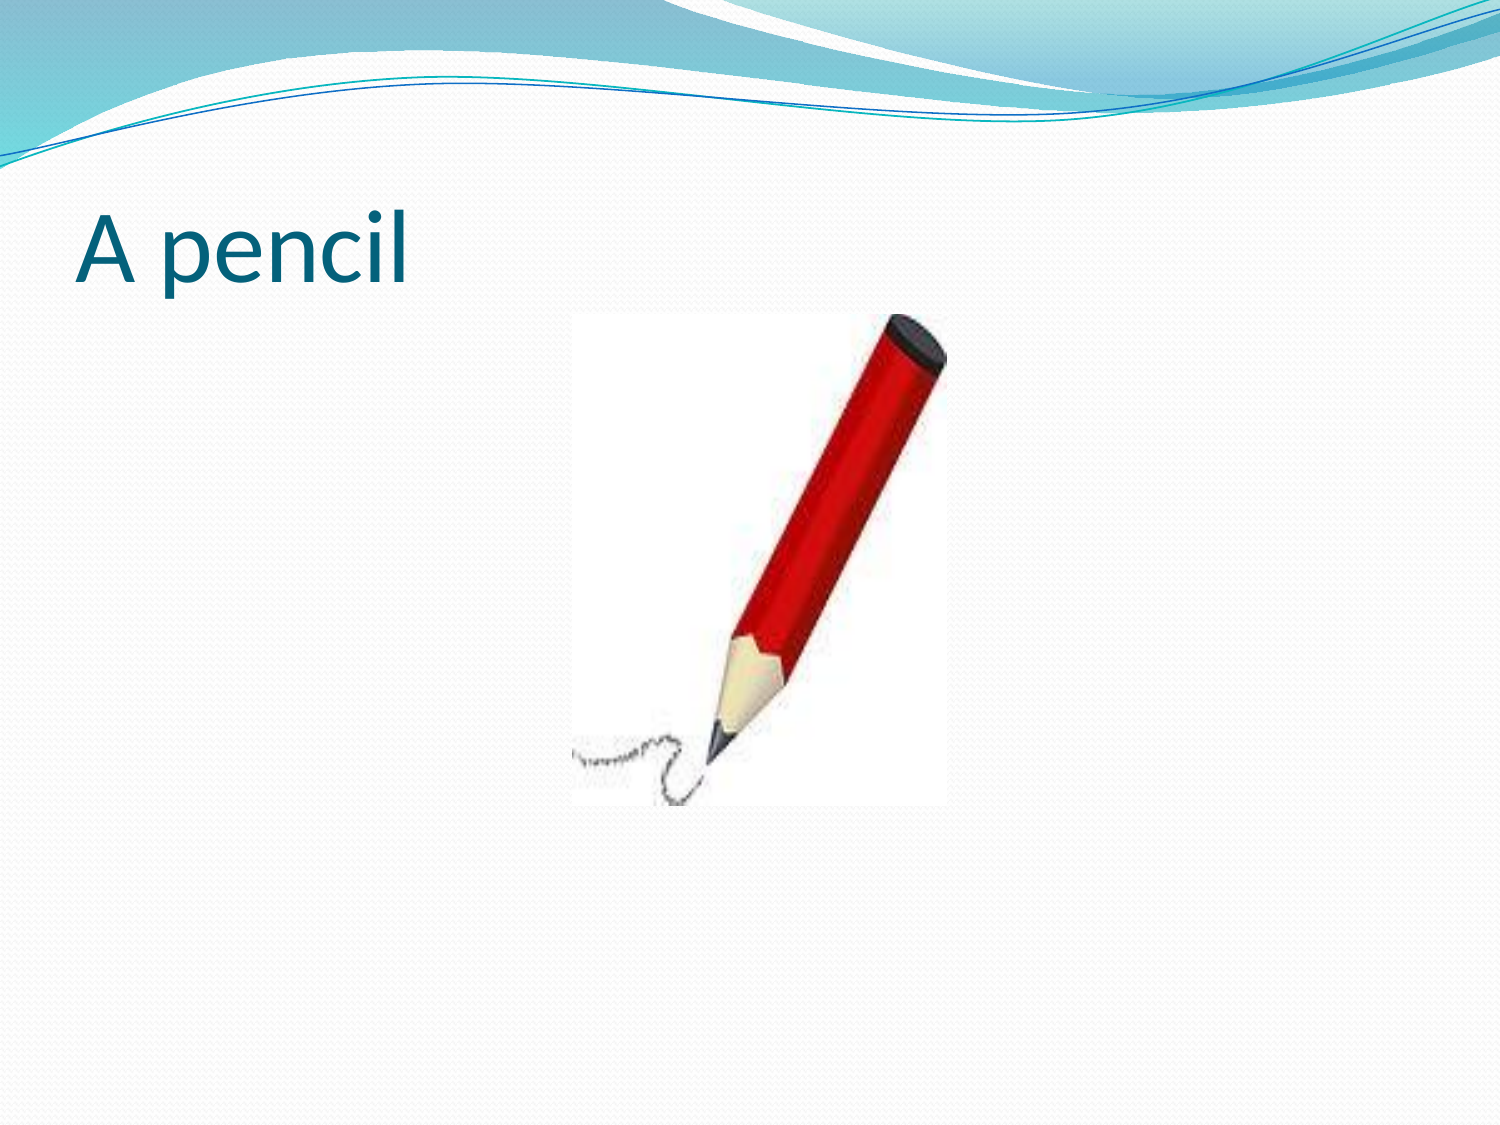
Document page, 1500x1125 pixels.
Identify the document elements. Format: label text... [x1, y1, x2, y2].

title A pencil [75, 115, 1438, 303]
picture [572, 314, 947, 806]
